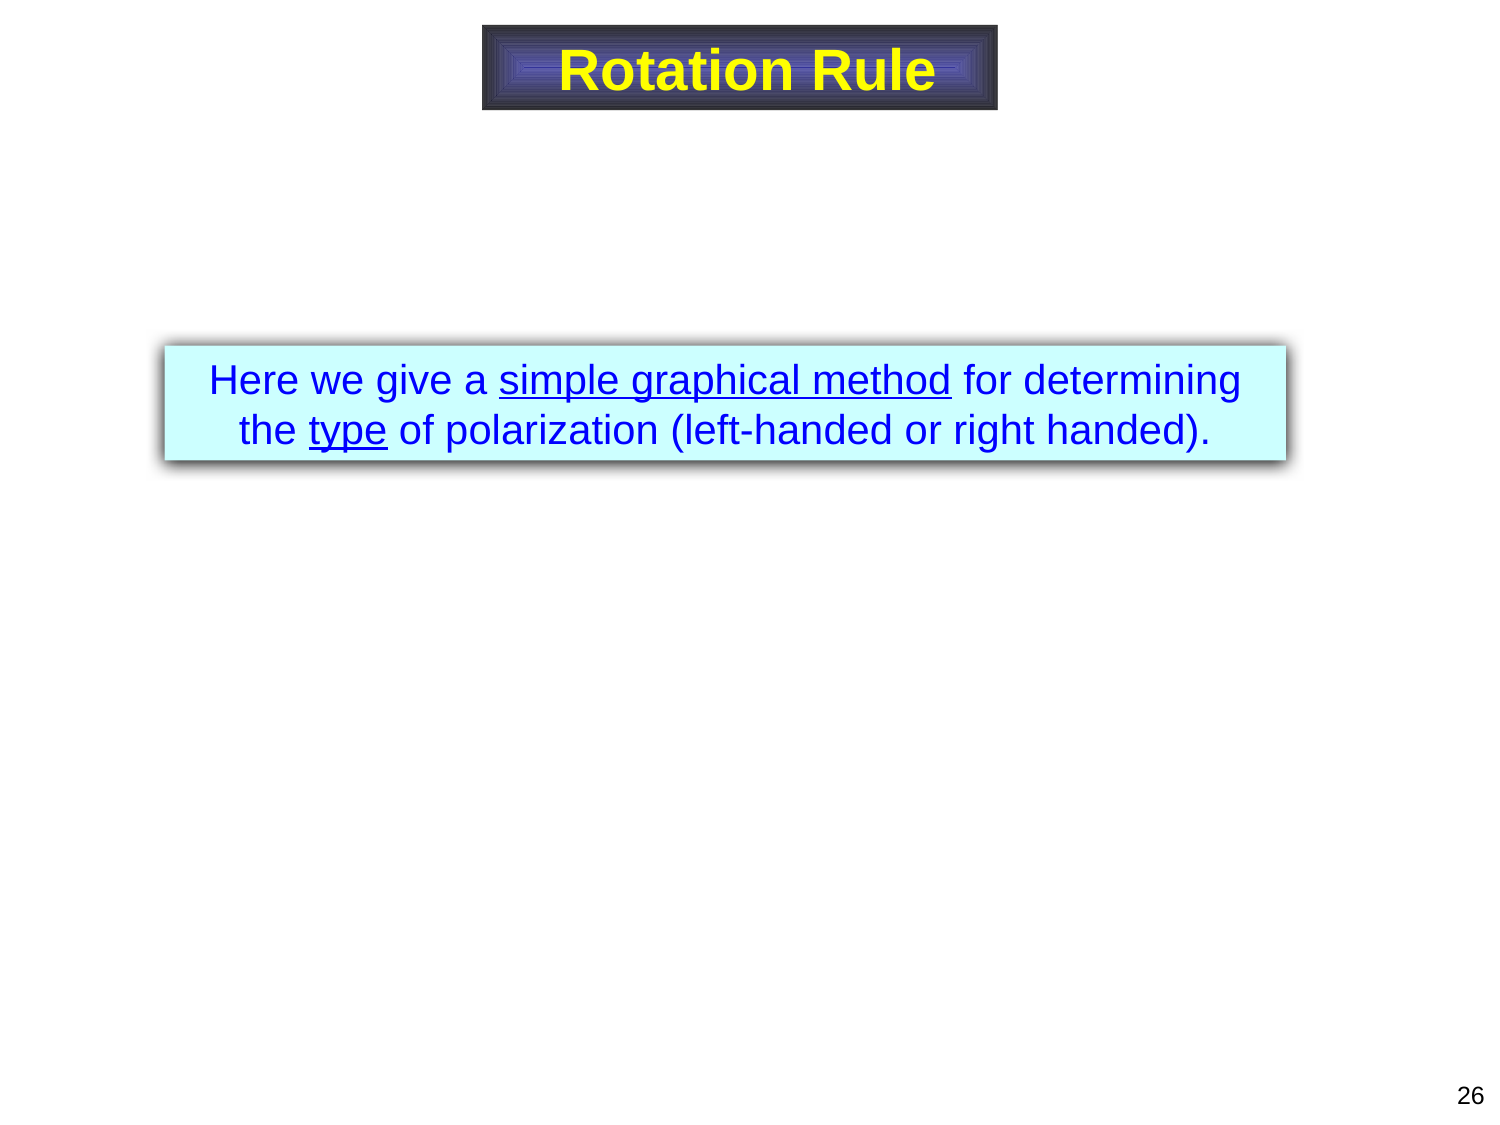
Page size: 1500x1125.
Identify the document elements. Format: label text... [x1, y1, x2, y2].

slide_number 26 [1149, 1065, 1500, 1125]
text_box Here we give a simple graphical method for determining the type of polarization (left-handed or right handed). [164, 345, 1286, 461]
text_box Rotation Rule [482, 24, 998, 111]
